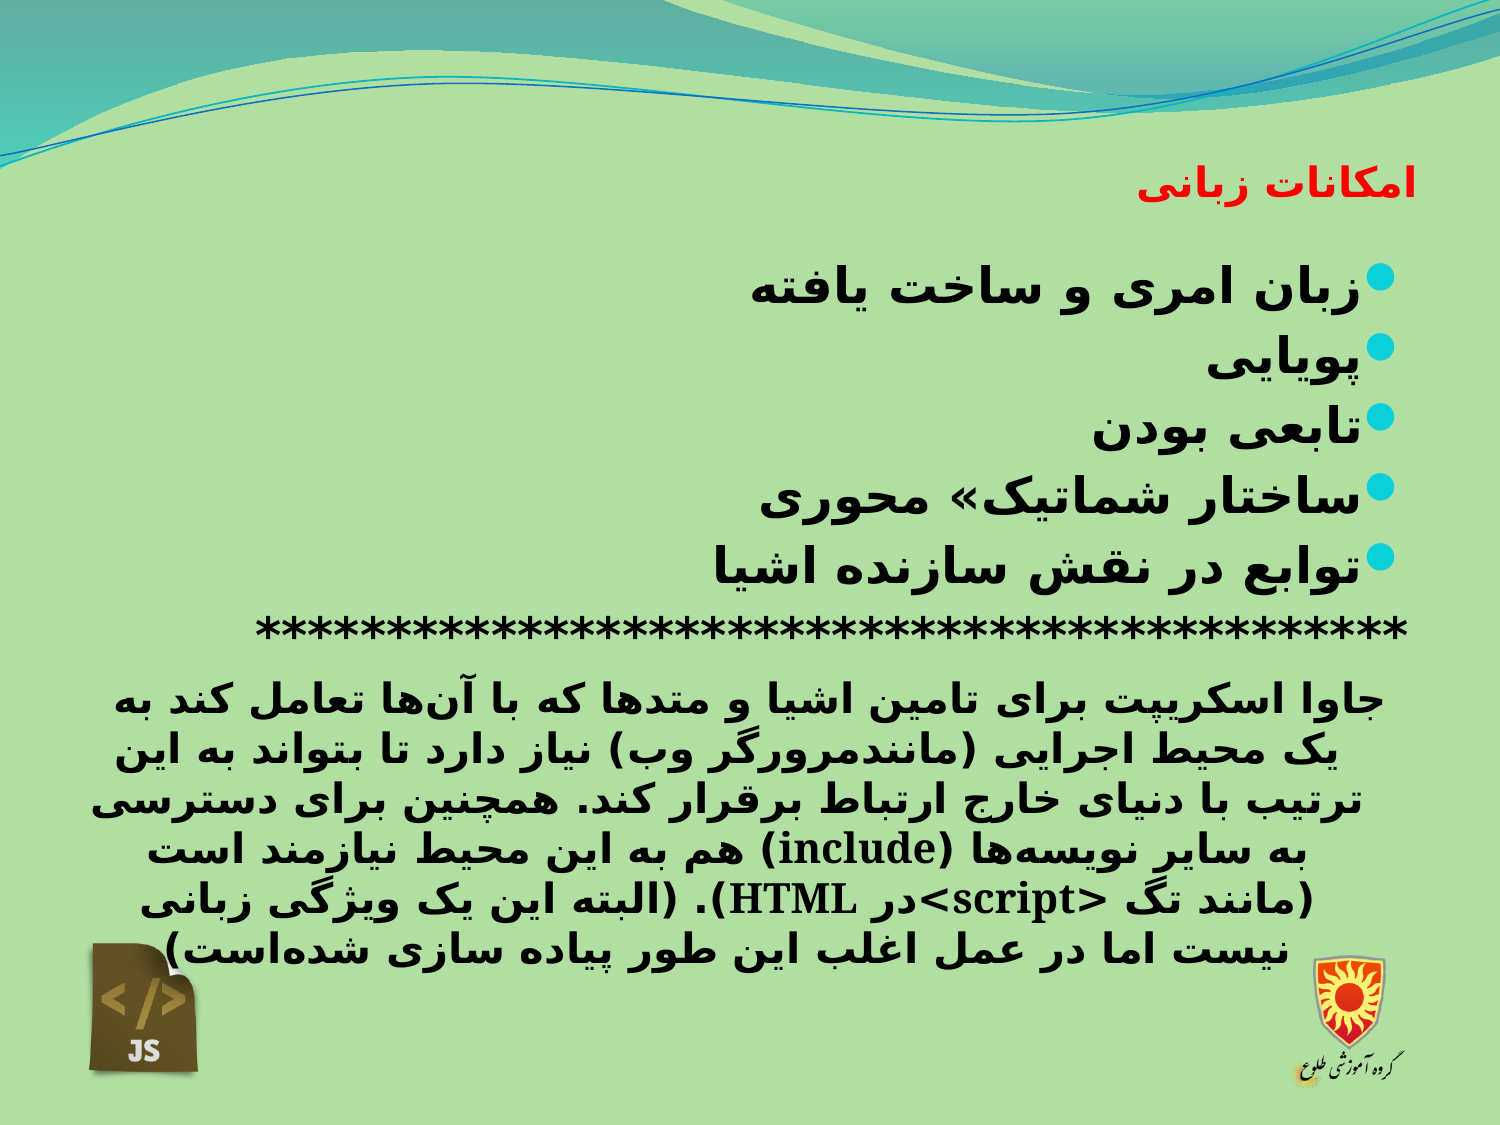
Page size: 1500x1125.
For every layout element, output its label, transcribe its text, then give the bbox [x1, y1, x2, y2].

title امکانات زبانی [75, 115, 1418, 246]
picture [58, 925, 225, 1092]
list زبان امری و ساخت یافته پویایی تابعی بودن ساختار شماتیک» محوری توابع در نقش سازنده اشیا ******************************************** جاوا اسکریپت برای تامین اشیا و متدها که با آن‌ها تعامل کند به یک محیط اجرایی (مانندمرورگر وب) نیاز دارد تا بتواند به این ترتیب با دنیای خارج ارتباط برقرار کند. همچنین برای دسترسی به سایر نویسه‌ها (include) هم به این محیط نیازمند است (مانند تگ <script>در HTML). (البته این یک ویژگی زبانی نیست اما در عمل اغلب این طور پیاده سازی شده‌است) [75, 246, 1425, 1038]
picture [1288, 948, 1409, 1091]
